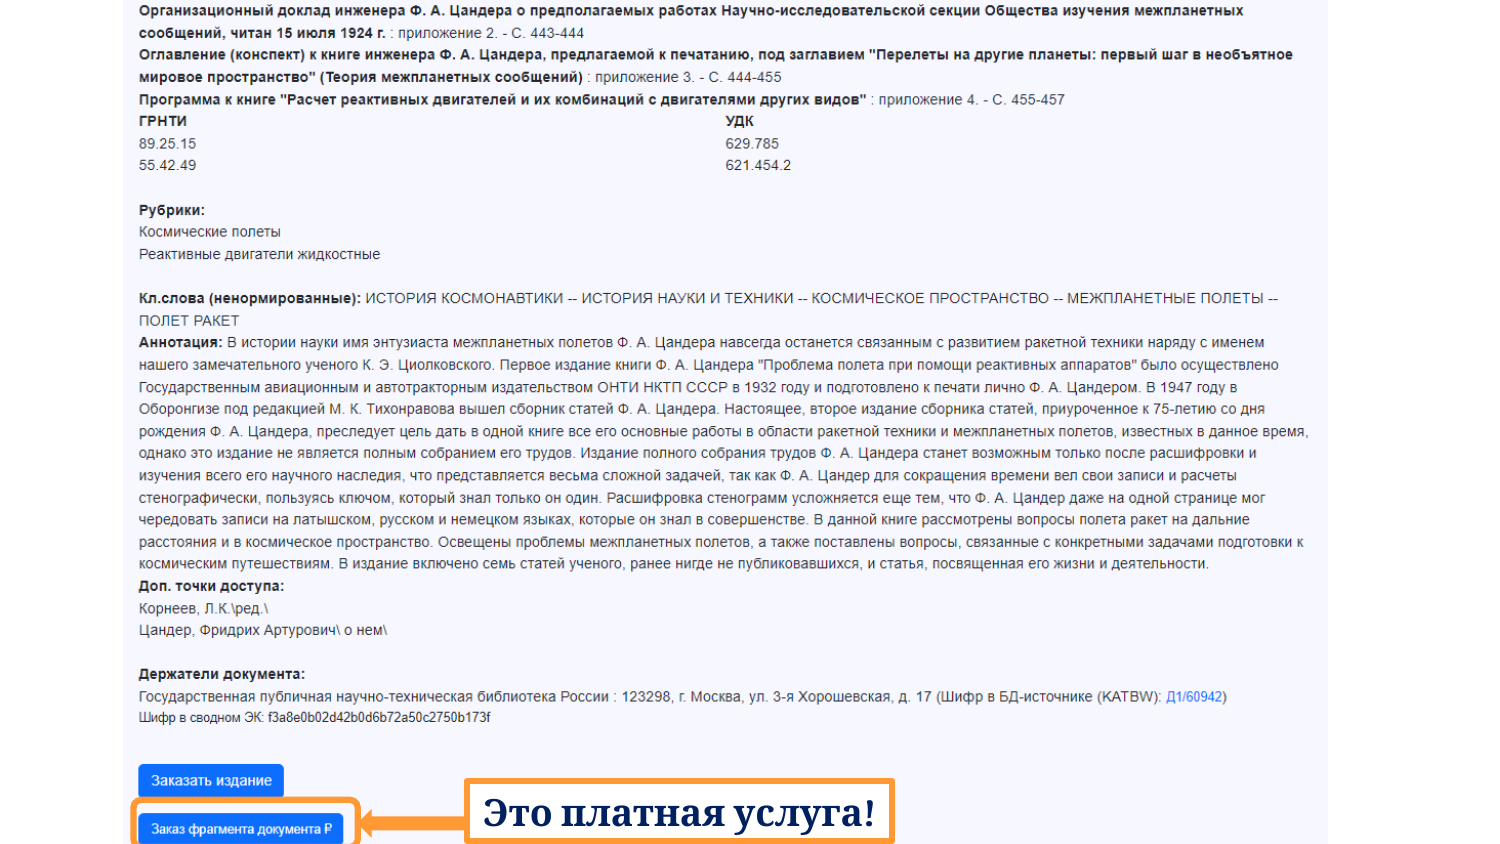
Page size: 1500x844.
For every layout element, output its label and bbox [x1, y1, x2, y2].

picture [123, 0, 1328, 844]
